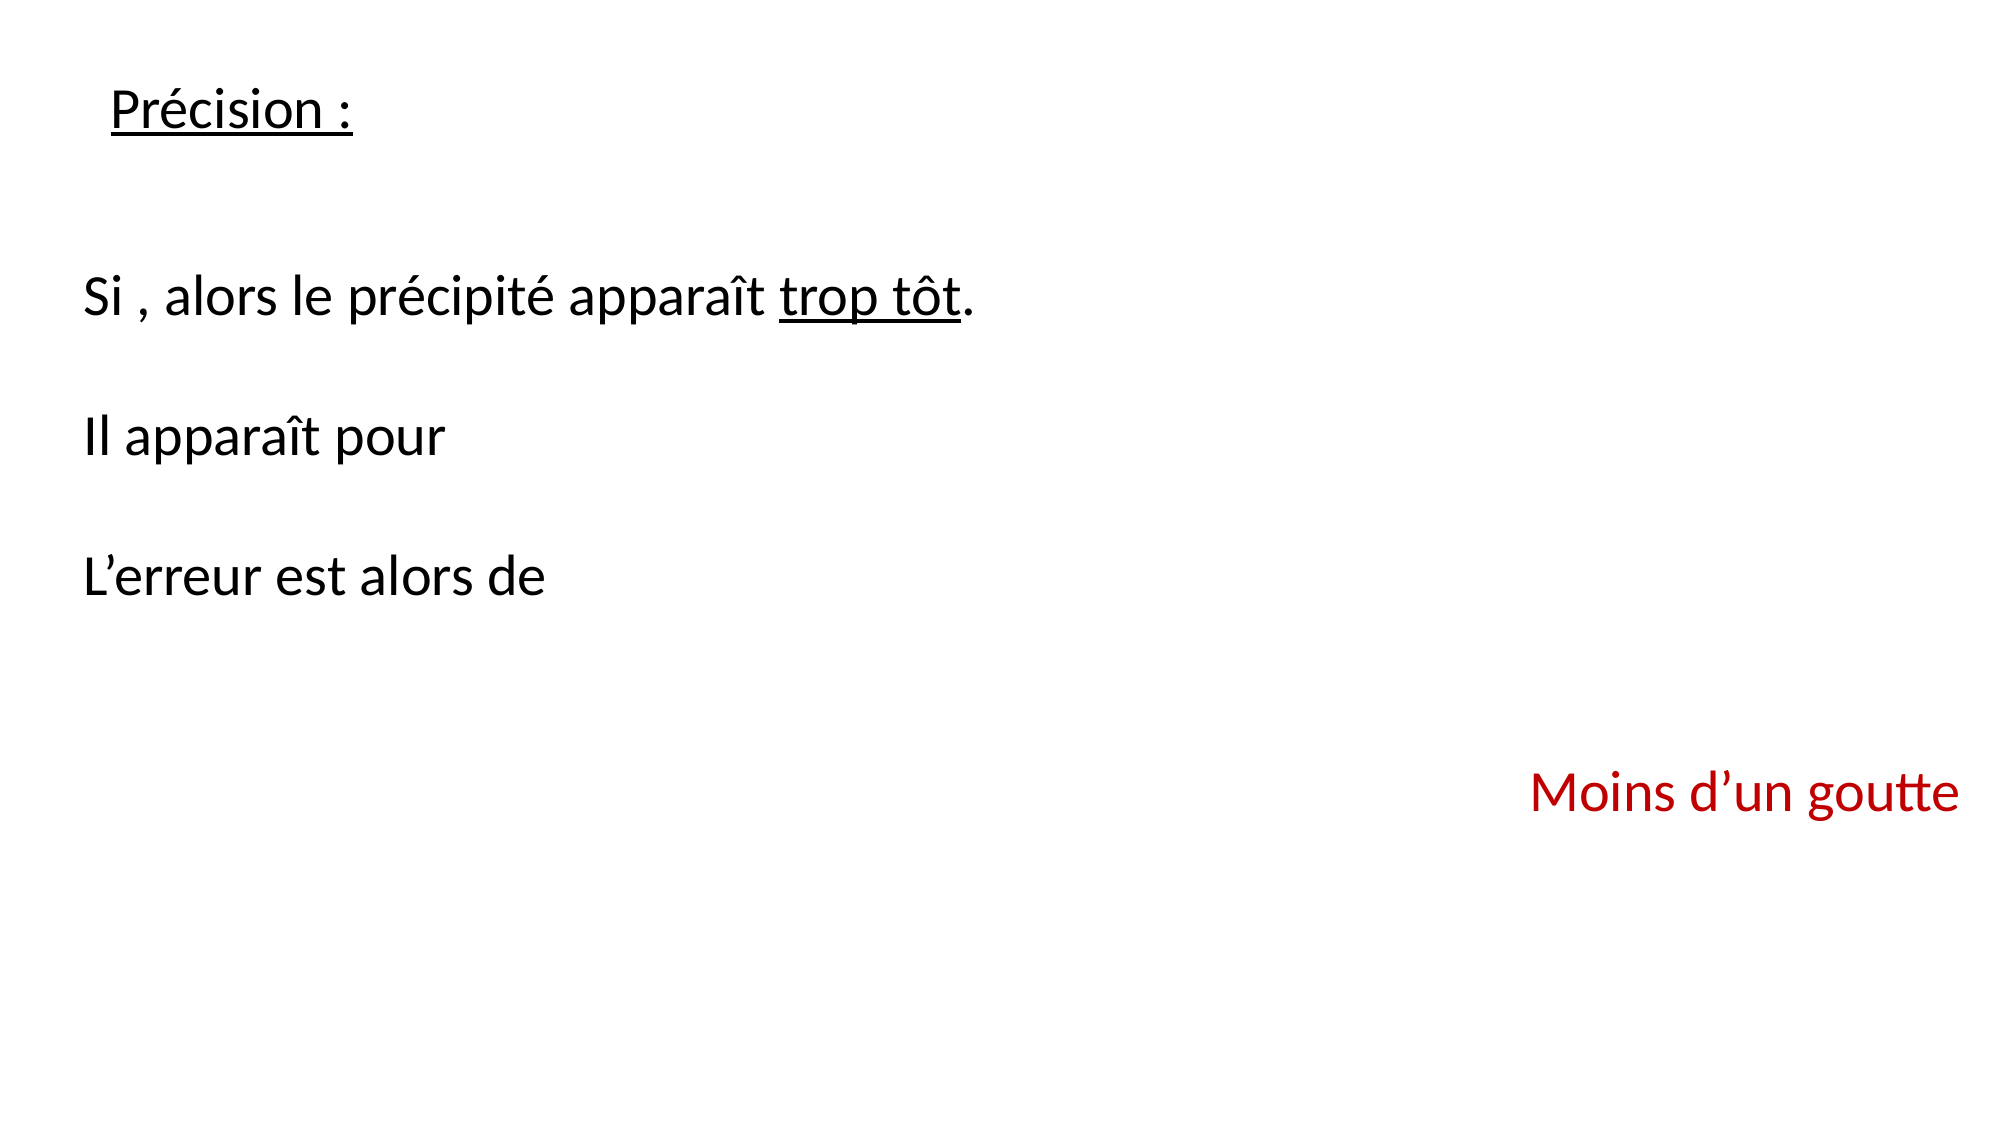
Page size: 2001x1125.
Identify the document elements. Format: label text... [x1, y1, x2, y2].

text_box Moins d’un goutte [1514, 745, 2000, 831]
text_box Précision : [95, 62, 646, 148]
